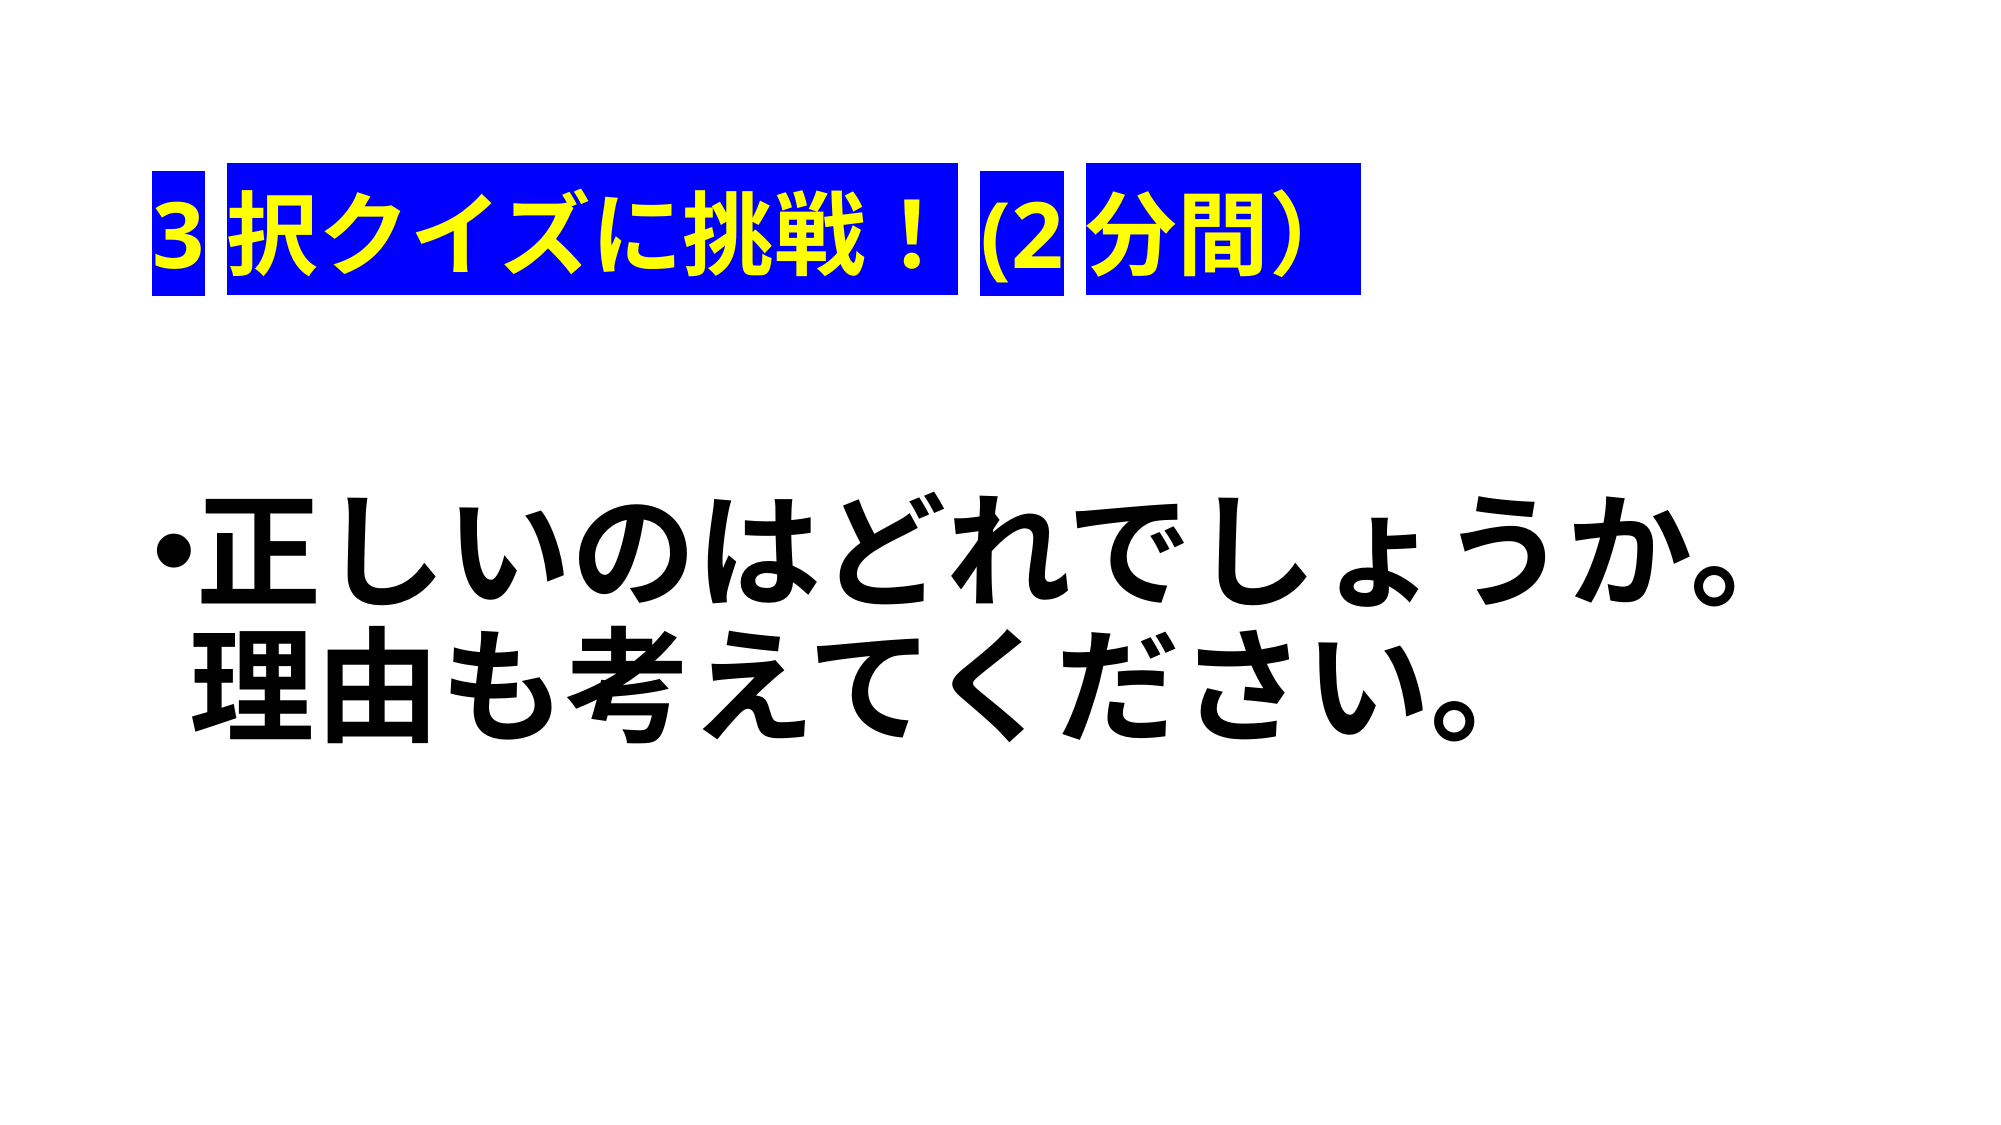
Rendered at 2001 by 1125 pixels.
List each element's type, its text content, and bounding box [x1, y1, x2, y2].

title 3択クイズに挑戦！(2分間） [137, 130, 1402, 348]
list 正しいのはどれでしょうか。理由も考えてください。 [137, 481, 1863, 1125]
